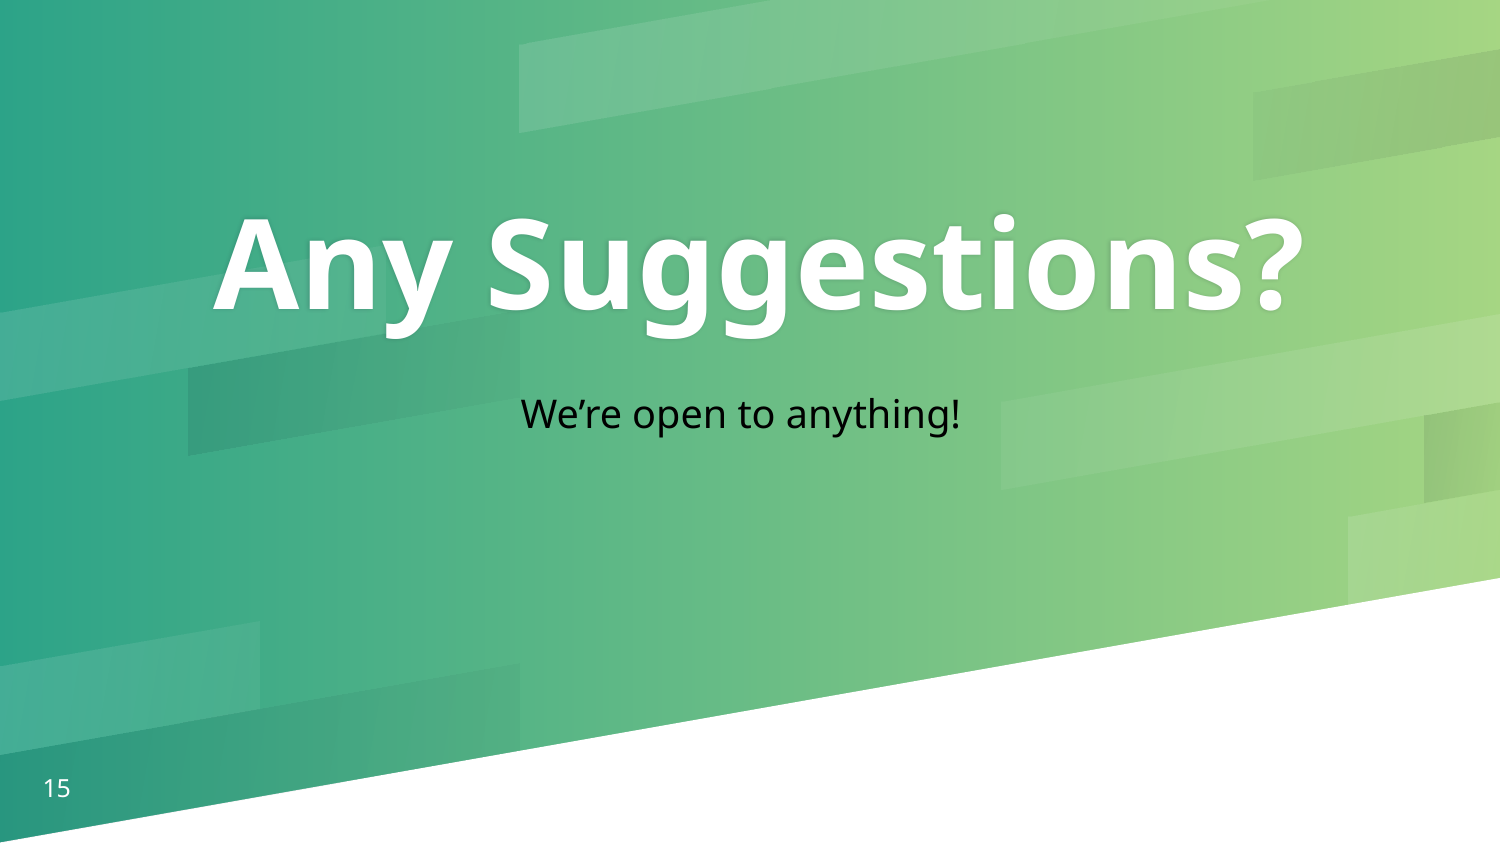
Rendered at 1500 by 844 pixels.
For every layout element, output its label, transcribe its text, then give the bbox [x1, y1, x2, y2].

text_box We’re open to anything! [505, 373, 1015, 452]
title Any Suggestions? [199, 120, 1322, 418]
slide_number ‹#› [42, 766, 122, 807]
